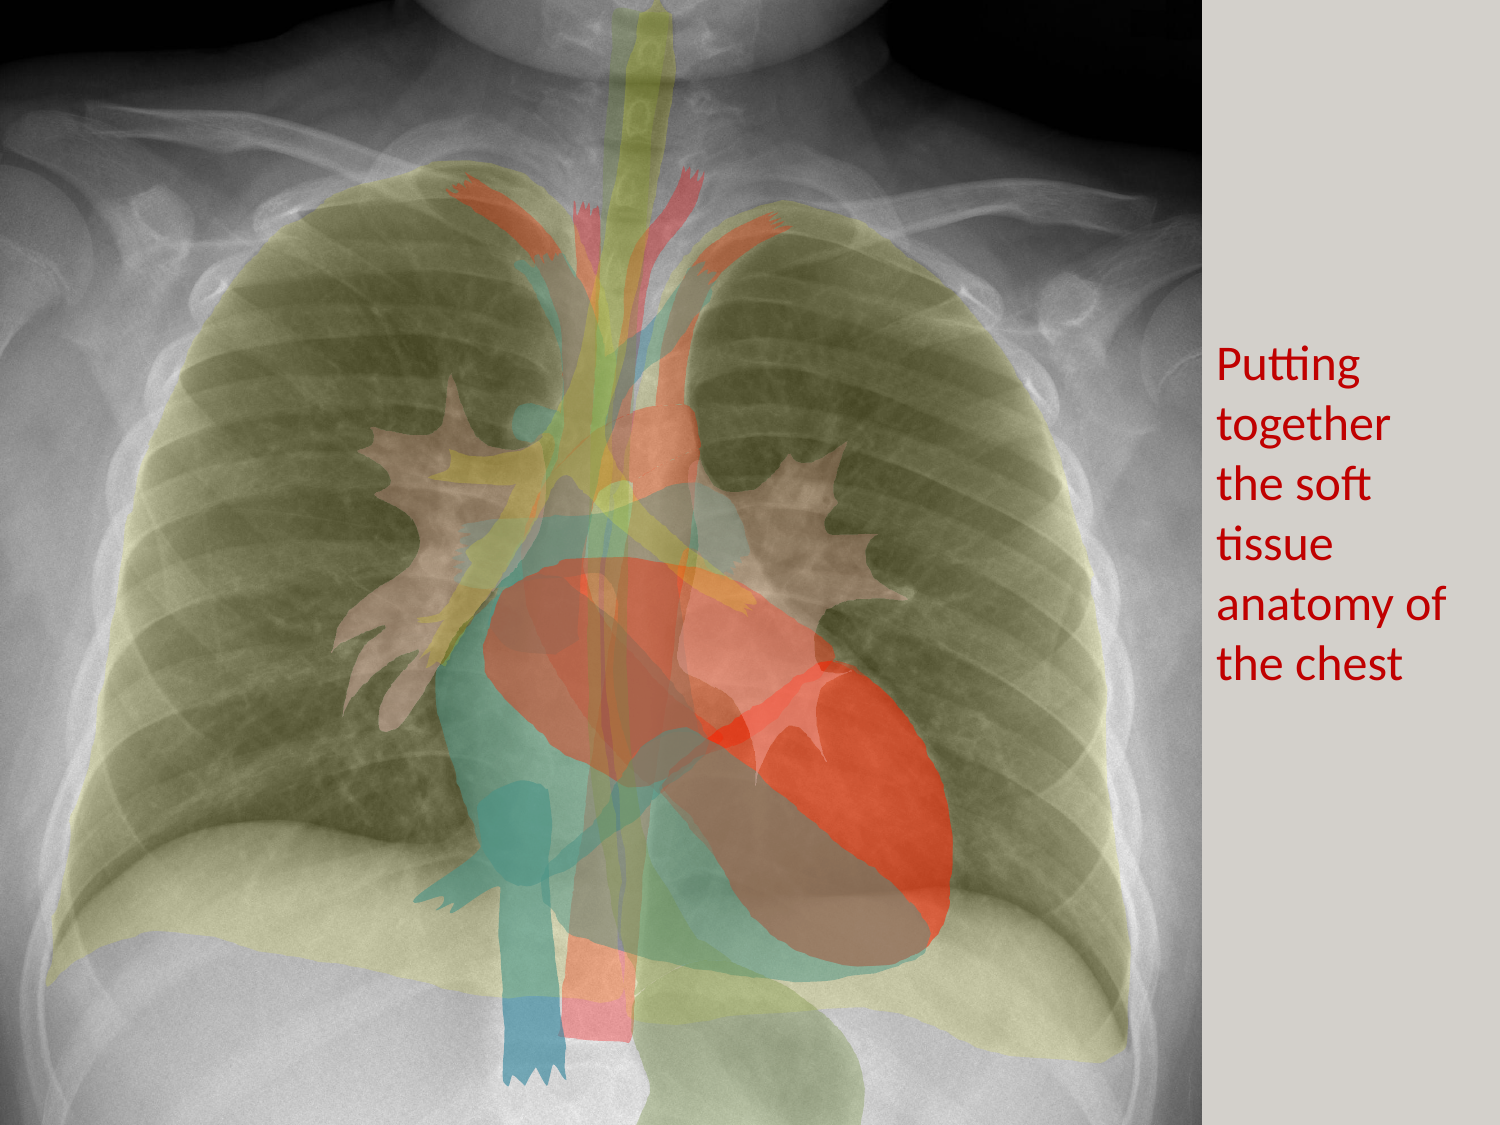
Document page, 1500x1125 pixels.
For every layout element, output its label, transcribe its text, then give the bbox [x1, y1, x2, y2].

picture [0, 0, 1202, 1125]
text_box Putting together the soft tissue anatomy of the chest [1206, 323, 1484, 699]
